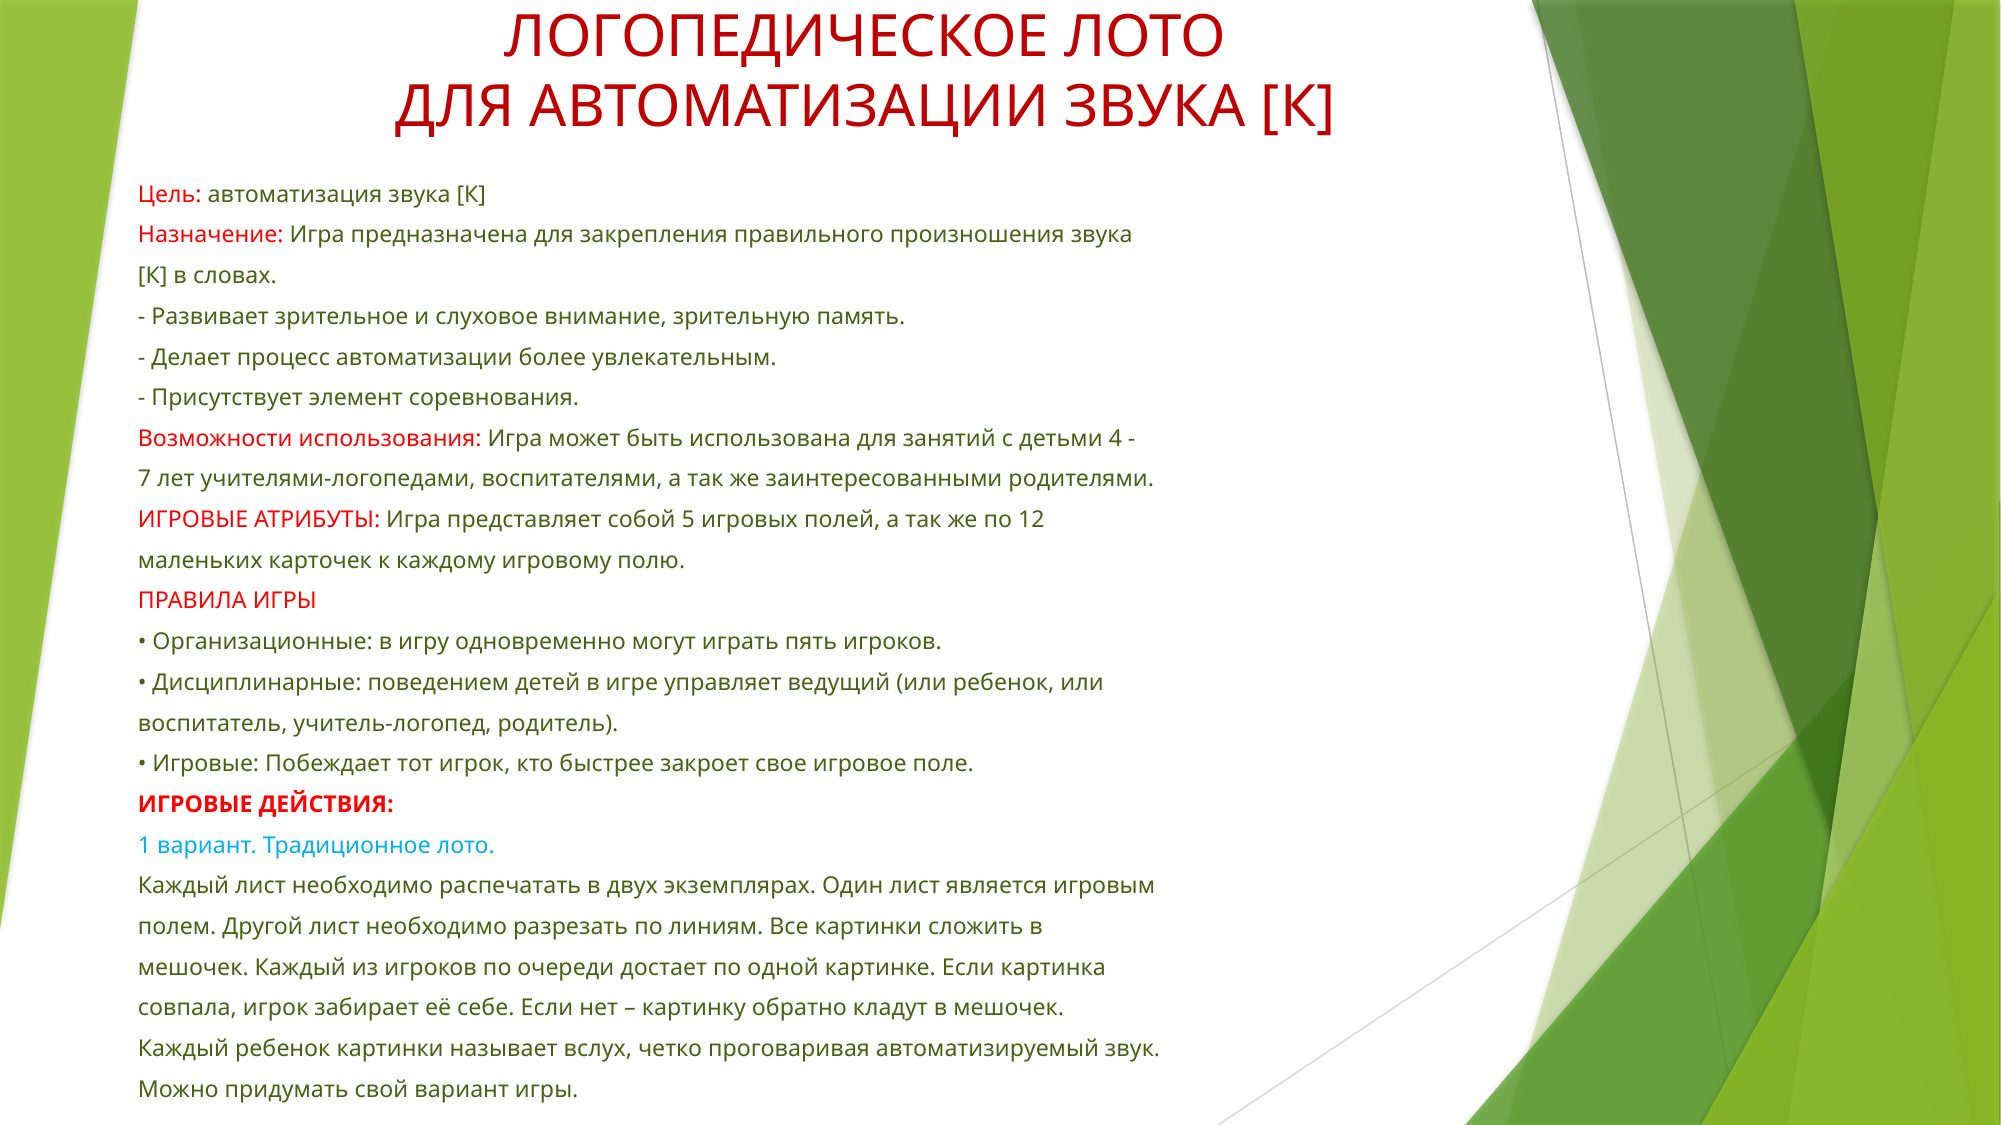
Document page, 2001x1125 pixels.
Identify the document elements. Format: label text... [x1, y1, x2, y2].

subtitle Цель: автоматизация звука [К] Назначение: Игра предназначена для закрепления правильного произношения звука [К] в словах. - Развивает зрительное и слуховое внимание, зрительную память. - Делает процесс автоматизации более увлекательным. - Присутствует элемент соревнования. Возможности использования: Игра может быть использована для занятий с детьми 4 - 7 лет учителями-логопедами, воспитателями, а так же заинтересованными родителями. ИГРОВЫЕ АТРИБУТЫ: Игра представляет собой 5 игровых полей, а так же по 12 маленьких карточек к каждому игровому полю. ПРАВИЛА ИГРЫ • Организационные: в игру одновременно могут играть пять игроков. • Дисциплинарные: поведением детей в игре управляет ведущий (или ребенок, или воспитатель, учитель-логопед, родитель). • Игровые: Побеждает тот игрок, кто быстрее закроет свое игровое поле. ИГРОВЫЕ ДЕЙСТВИЯ: 1 вариант. Традиционное лото. Каждый лист необходимо распечатать в двух экземплярах. Один лист является игровым полем. Другой лист необходимо разрезать по линиям. Все картинки сложить в мешочек. Каждый из игроков по очереди достает по одной картинке. Если картинка совпала, игрок забирает её себе. Если нет – картинку обратно кладут в мешочек. Каждый ребенок картинки называет вслух, четко проговаривая автоматизируемый звук. Можно придумать свой вариант игры. [122, 171, 1522, 1115]
title ЛОГОПЕДИЧЕСКОЕ ЛОТО ДЛЯ АВТОМАТИЗАЦИИ ЗВУКА [К] [210, 12, 1522, 146]
